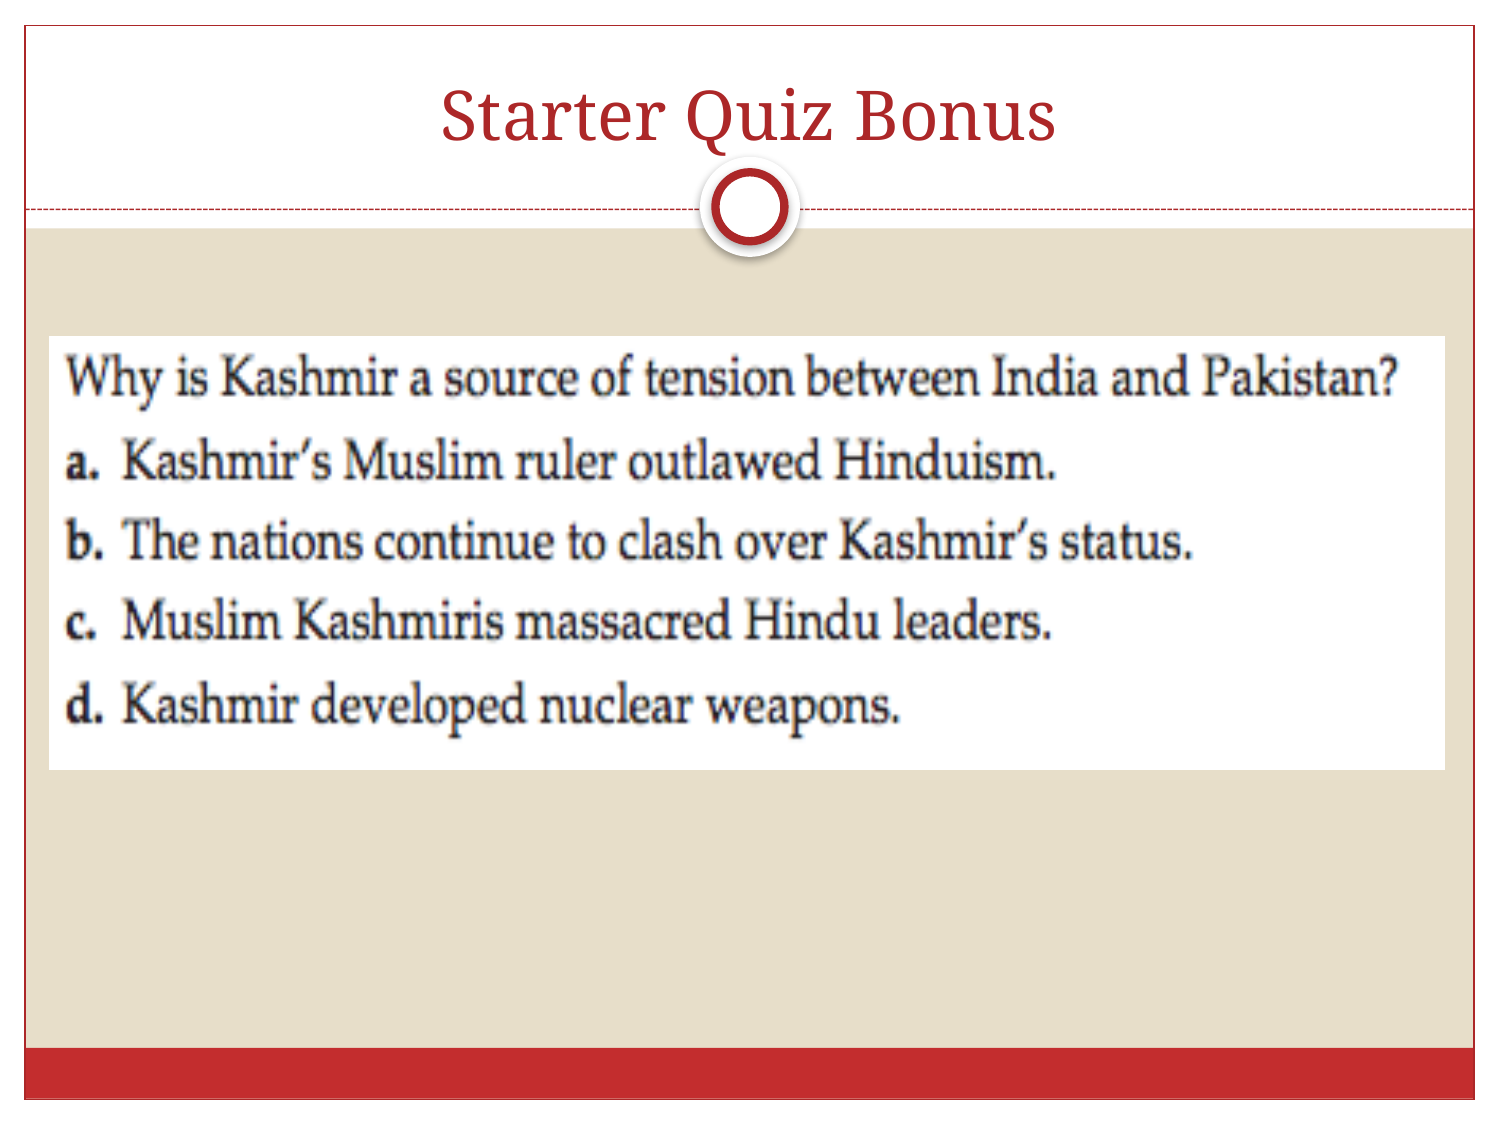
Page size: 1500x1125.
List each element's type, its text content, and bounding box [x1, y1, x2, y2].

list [49, 105, 1445, 1001]
title Starter Quiz Bonus [49, 37, 1450, 109]
